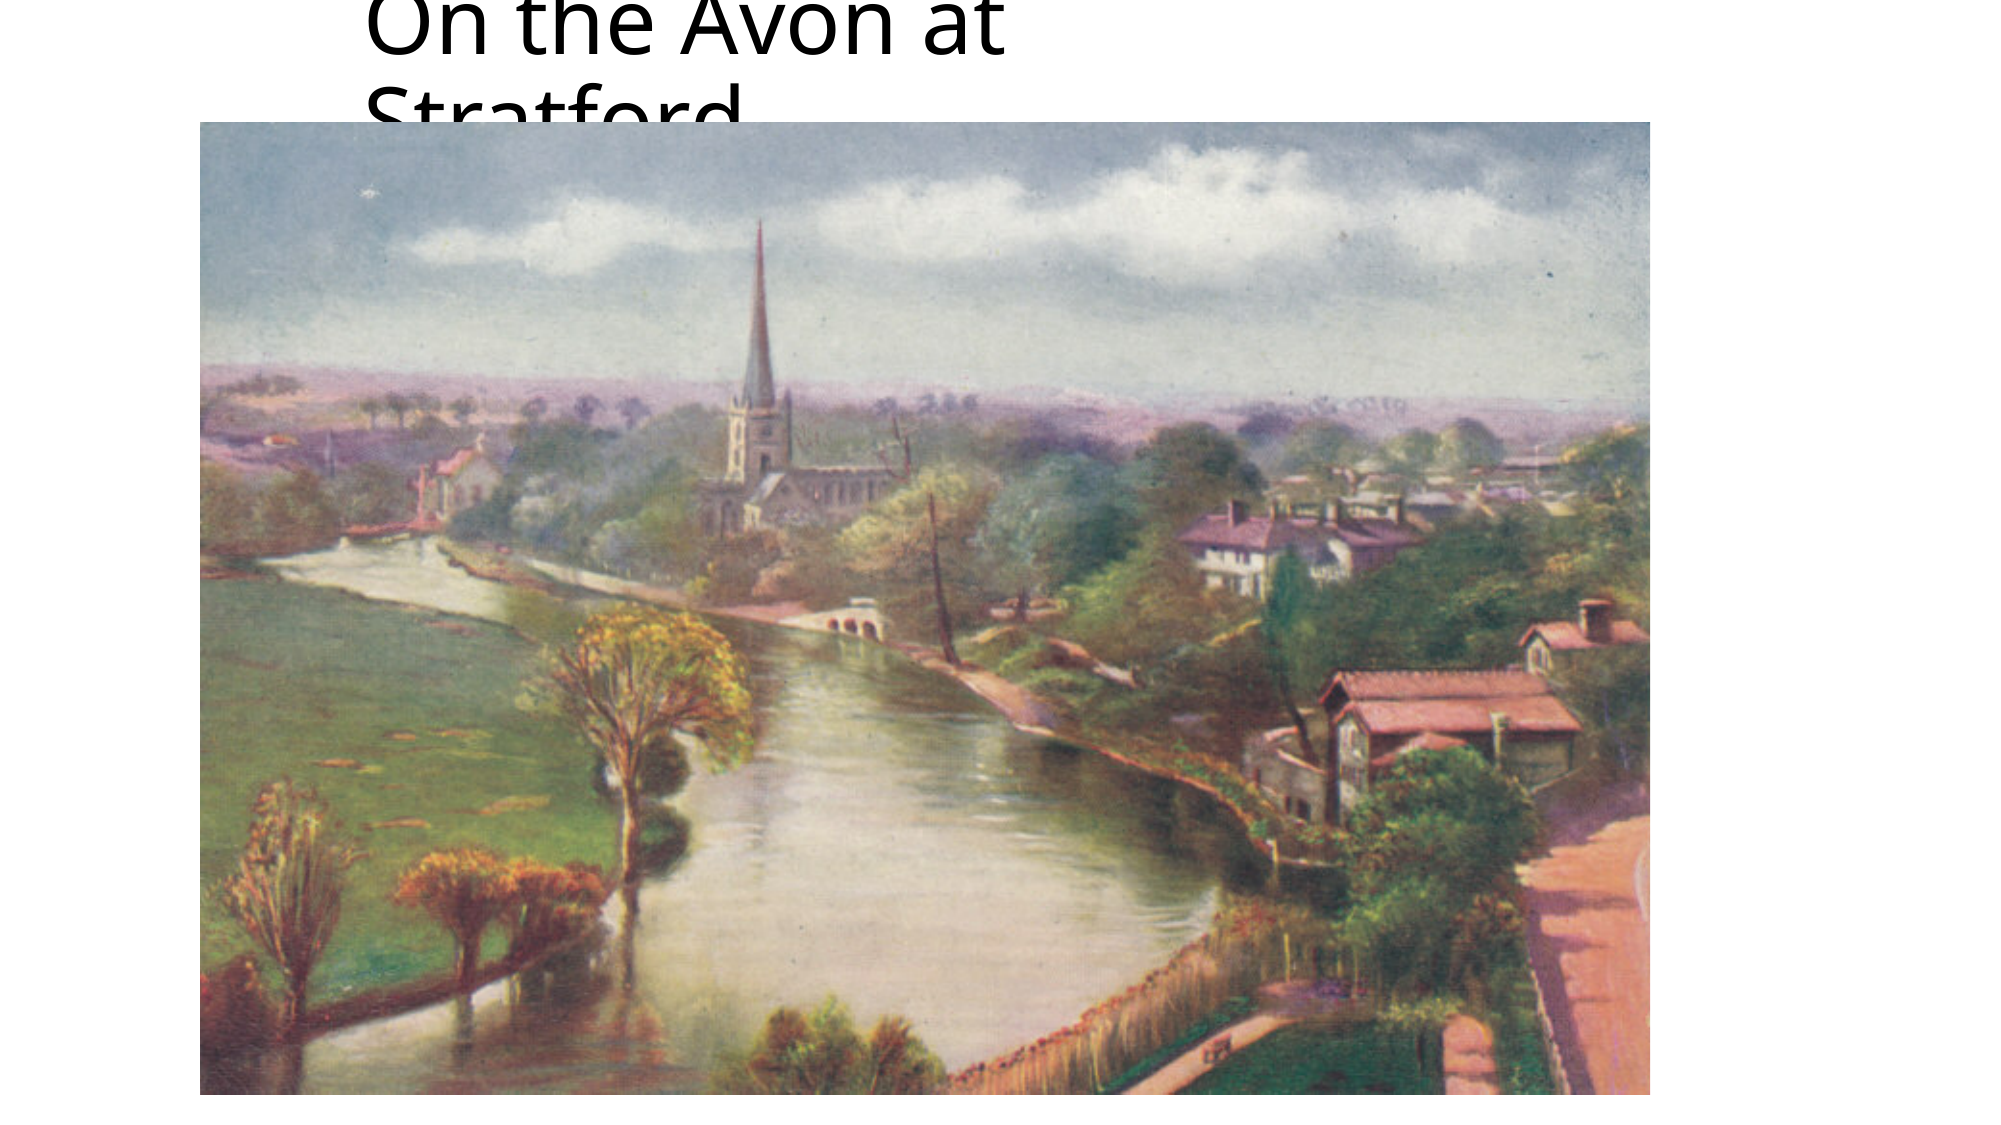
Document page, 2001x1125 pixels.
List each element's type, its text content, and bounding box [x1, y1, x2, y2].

title On the Avon at Stratford. [348, 0, 1331, 122]
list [200, 122, 1651, 1095]
